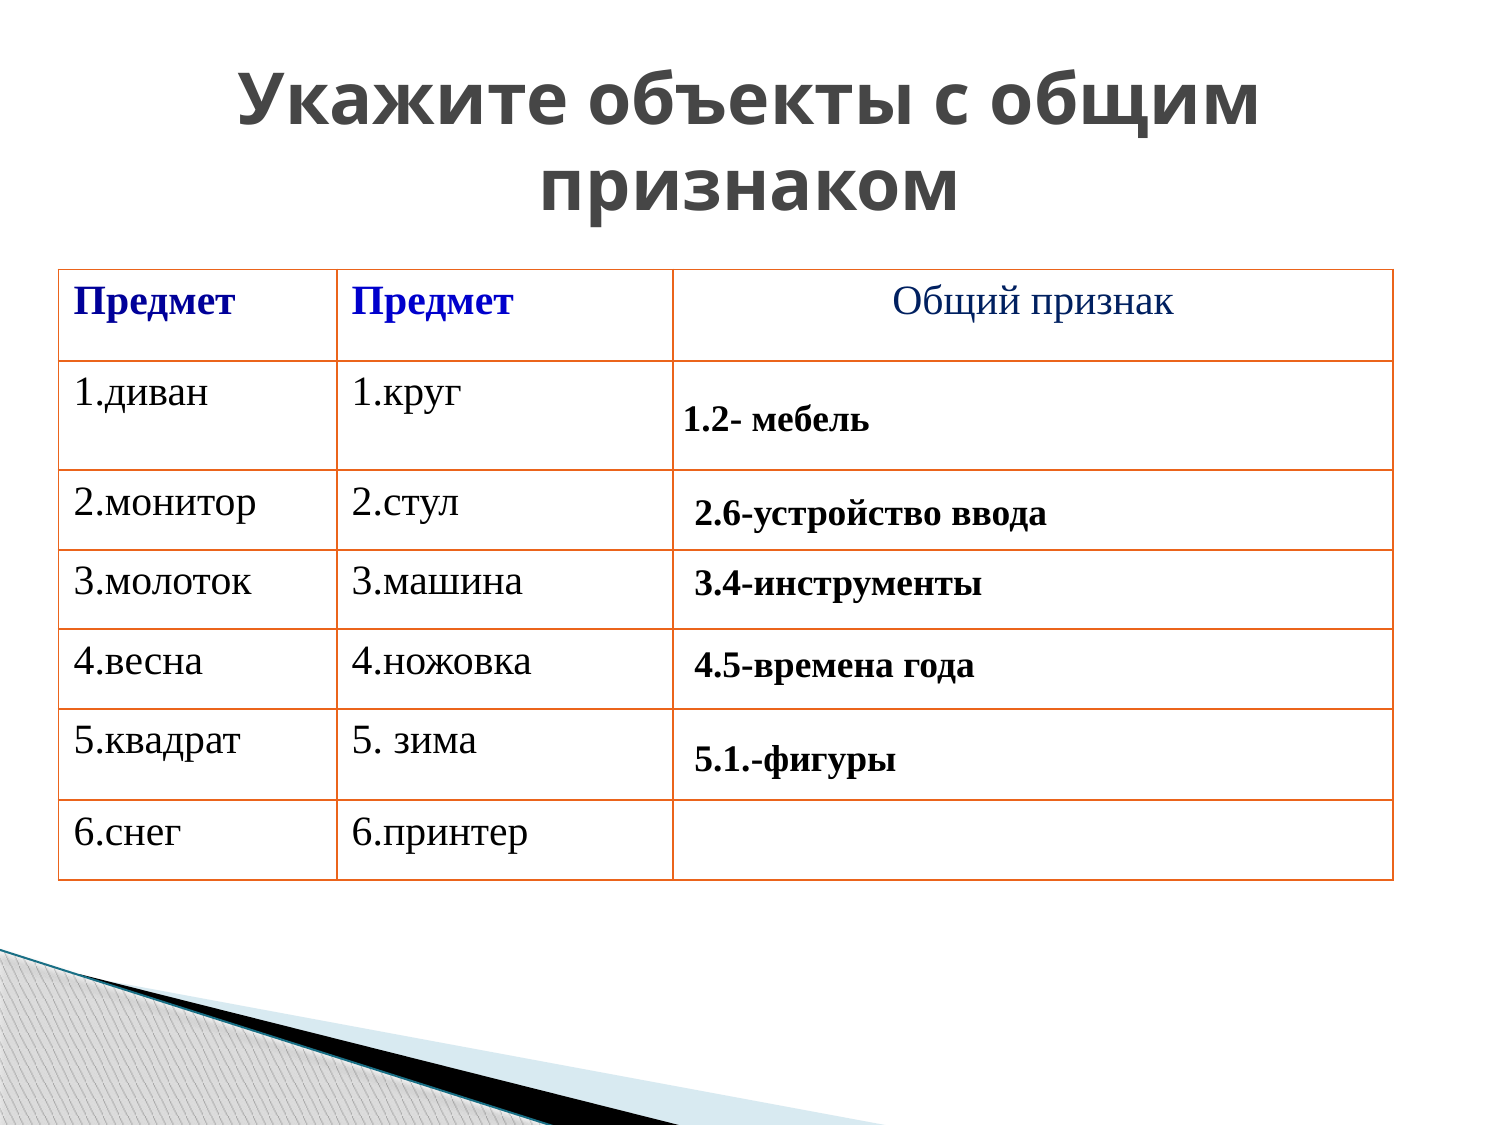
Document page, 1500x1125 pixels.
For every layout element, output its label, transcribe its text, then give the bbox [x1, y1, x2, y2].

table_cell [674, 630, 1392, 708]
table_cell [674, 362, 1392, 469]
table_cell 5. зима [338, 710, 672, 799]
table_cell 3.молоток [59, 551, 336, 628]
table_header Предмет [59, 270, 336, 360]
table_cell 5.квадрат [59, 710, 336, 799]
table_cell [674, 710, 1392, 799]
table_cell [674, 801, 1392, 879]
table_cell 2.монитор [59, 471, 336, 549]
table_cell 1.диван [59, 362, 336, 469]
text_box 1.2- мебель [667, 386, 1383, 447]
table_header Предмет [338, 270, 672, 360]
table_header Общий признак [674, 270, 1392, 360]
table_cell 2.стул [338, 471, 672, 549]
table_cell 6.принтер [338, 801, 672, 879]
text_box 5.1.-фигуры [679, 726, 1395, 787]
text_box 3.4-инструменты [679, 550, 1395, 611]
table_cell 6.снег [59, 801, 336, 879]
table_cell 1.круг [338, 362, 672, 469]
table_cell 4.ножовка [338, 630, 672, 708]
table_cell 4.весна [59, 630, 336, 708]
table_cell [674, 551, 1392, 628]
table_cell [674, 471, 1392, 549]
text_box 2.6-устройство ввода [679, 480, 1395, 541]
title Укажите объекты с общим признаком [75, 45, 1425, 233]
table_cell 3.машина [338, 551, 672, 628]
text_box 4.5-времена года [679, 632, 1395, 693]
